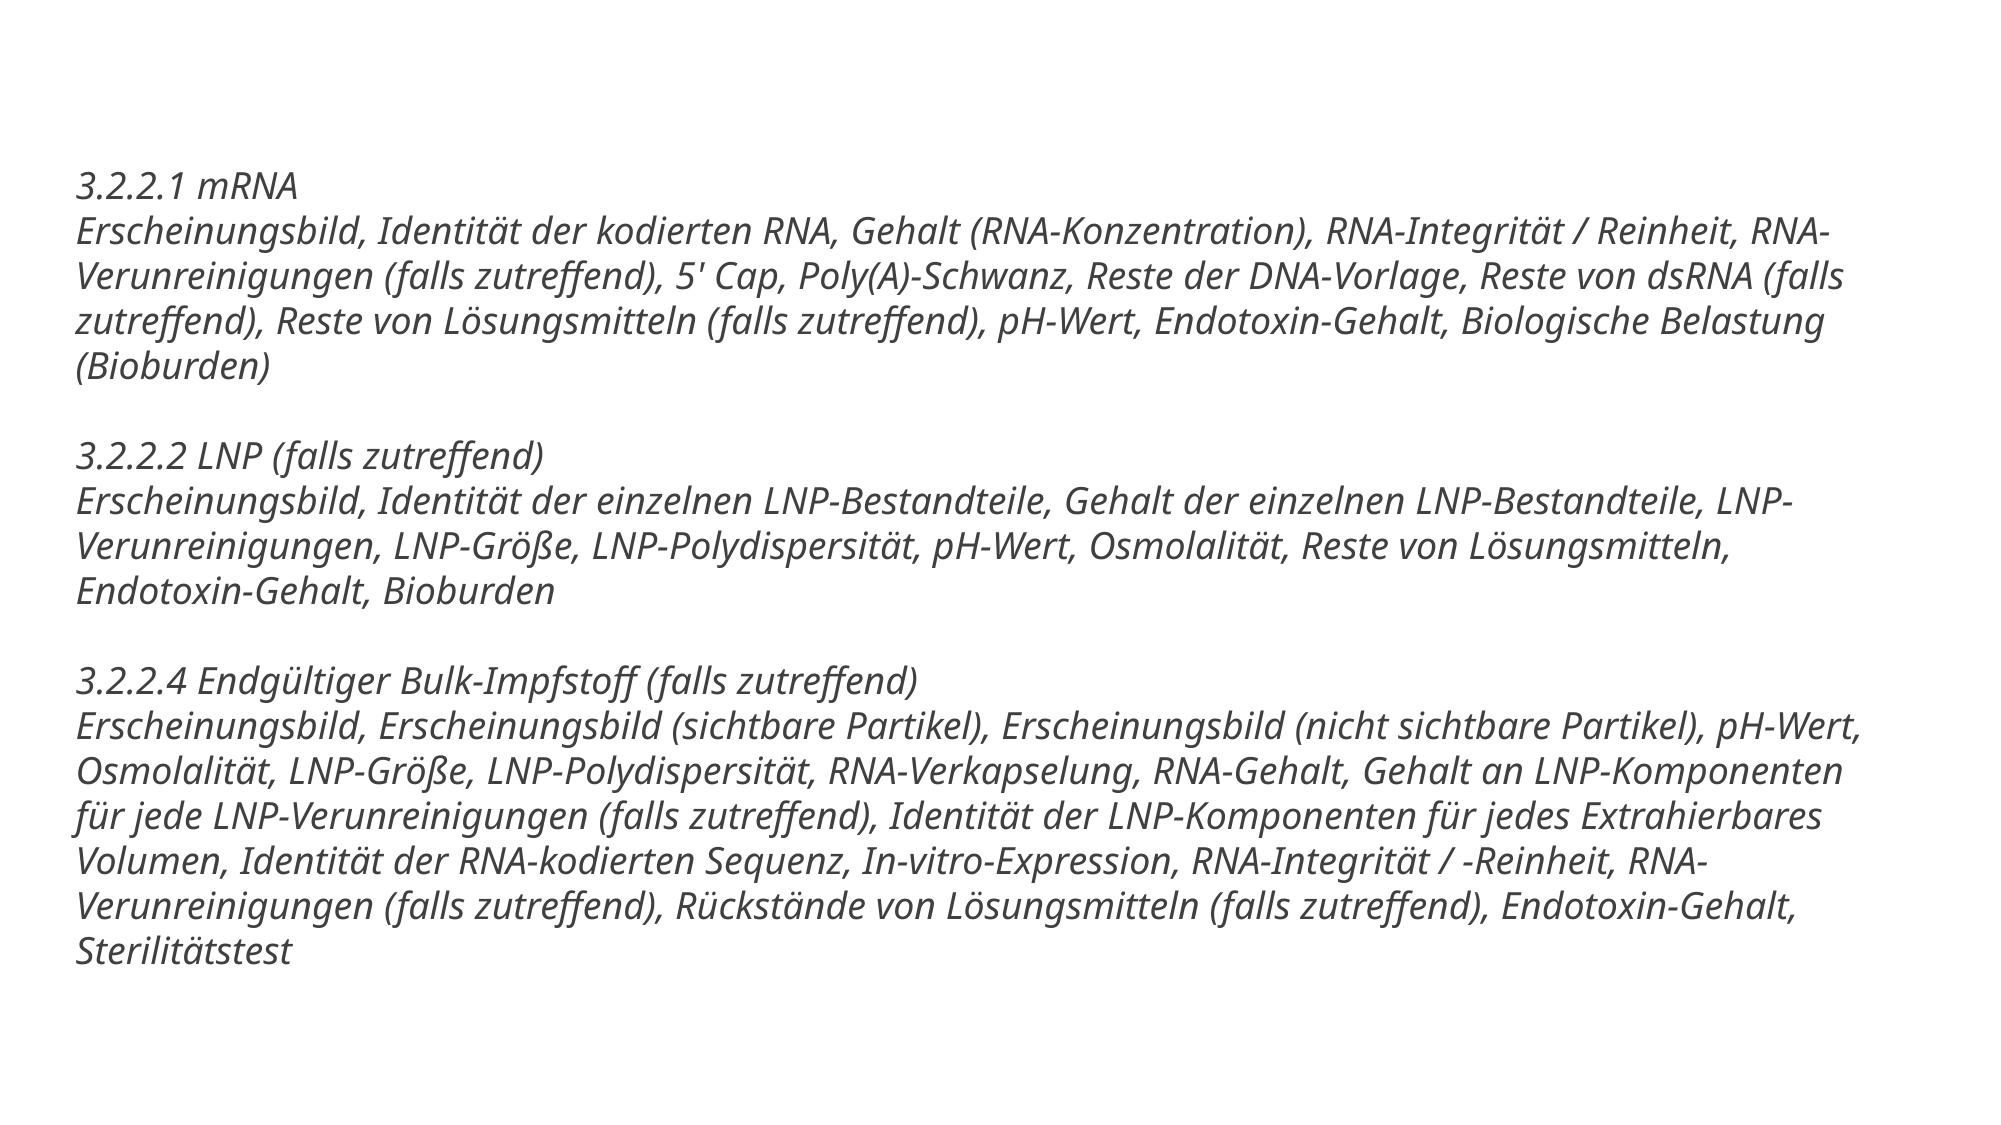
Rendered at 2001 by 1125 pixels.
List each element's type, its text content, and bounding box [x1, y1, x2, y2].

text_box 3.2.2.1 mRNA Erscheinungsbild, Identität der kodierten RNA, Gehalt (RNA-Konzentration), RNA-Integrität / Reinheit, RNA-Verunreinigungen (falls zutreffend), 5' Cap, Poly(A)-Schwanz, Reste der DNA-Vorlage, Reste von dsRNA (falls zutreffend), Reste von Lösungsmitteln (falls zutreffend), pH-Wert, Endotoxin-Gehalt, Biologische Belastung (Bioburden) 3.2.2.2 LNP (falls zutreffend) Erscheinungsbild, Identität der einzelnen LNP-Bestandteile, Gehalt der einzelnen LNP-Bestandteile, LNP-Verunreinigungen, LNP-Größe, LNP-Polydispersität, pH-Wert, Osmolalität, Reste von Lösungsmitteln, Endotoxin-Gehalt, Bioburden 3.2.2.4 Endgültiger Bulk-Impfstoff (falls zutreffend) Erscheinungsbild, Erscheinungsbild (sichtbare Partikel), Erscheinungsbild (nicht sichtbare Partikel), pH-Wert, Osmolalität, LNP-Größe, LNP-Polydispersität, RNA-Verkapselung, RNA-Gehalt, Gehalt an LNP-Komponenten für jede LNP-Verunreinigungen (falls zutreffend), Identität der LNP-Komponenten für jedes Extrahierbares Volumen, Identität der RNA-kodierten Sequenz, In-vitro-Expression, RNA-Integrität / -Reinheit, RNA-Verunreinigungen (falls zutreffend), Rückstände von Lösungsmitteln (falls zutreffend), Endotoxin-Gehalt, Sterilitätstest [60, 154, 1899, 980]
